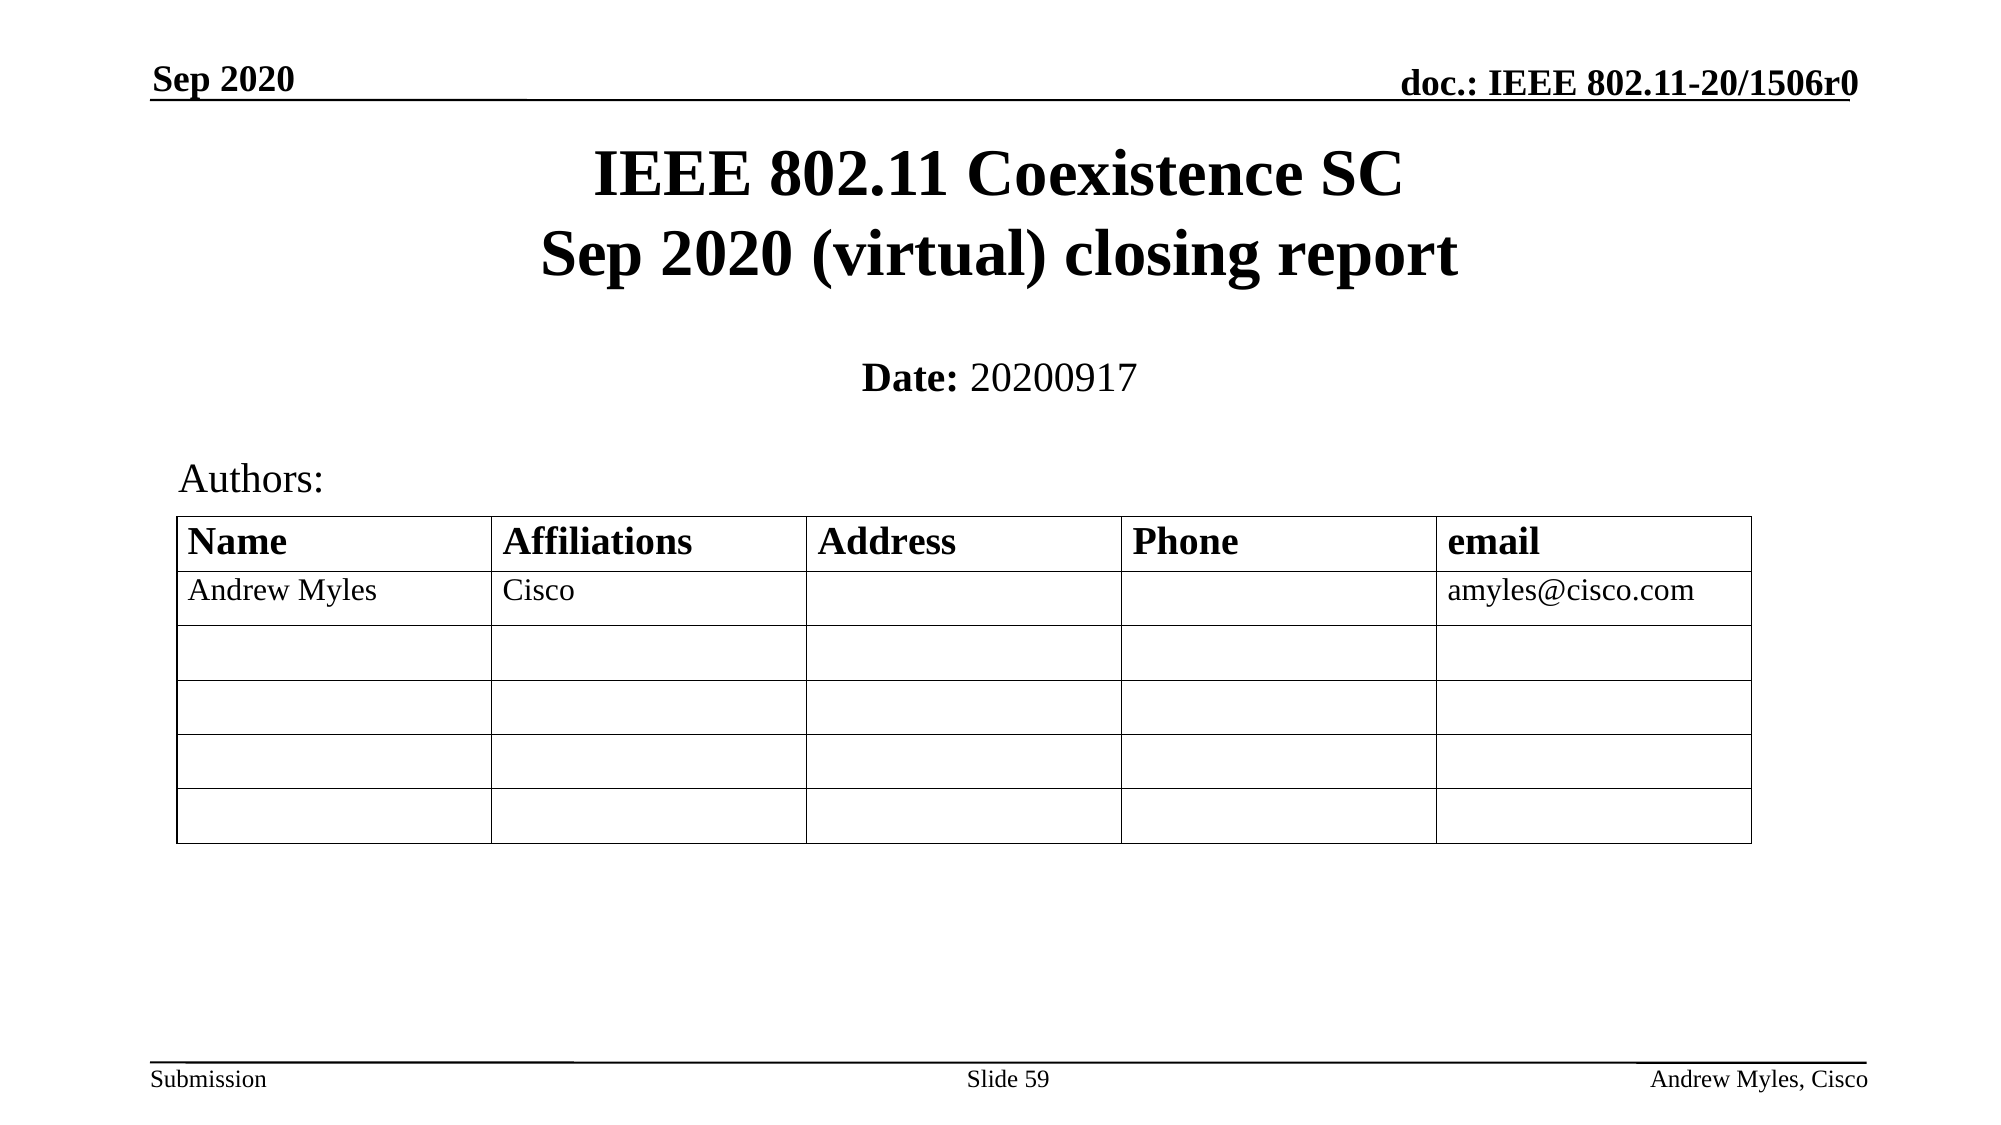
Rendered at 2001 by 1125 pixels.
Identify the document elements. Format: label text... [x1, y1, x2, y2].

subtitle Date: 20200917 [299, 342, 1701, 421]
slide_number Slide 59 [950, 1061, 1067, 1123]
text_box Authors: [162, 443, 401, 506]
footer Andrew Myles, Cisco [1171, 1061, 1869, 1093]
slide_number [152, 54, 563, 100]
title IEEE 802.11 Coexistence SC Sep 2020 (virtual) closing report [149, 99, 1851, 319]
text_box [161, 516, 1797, 915]
